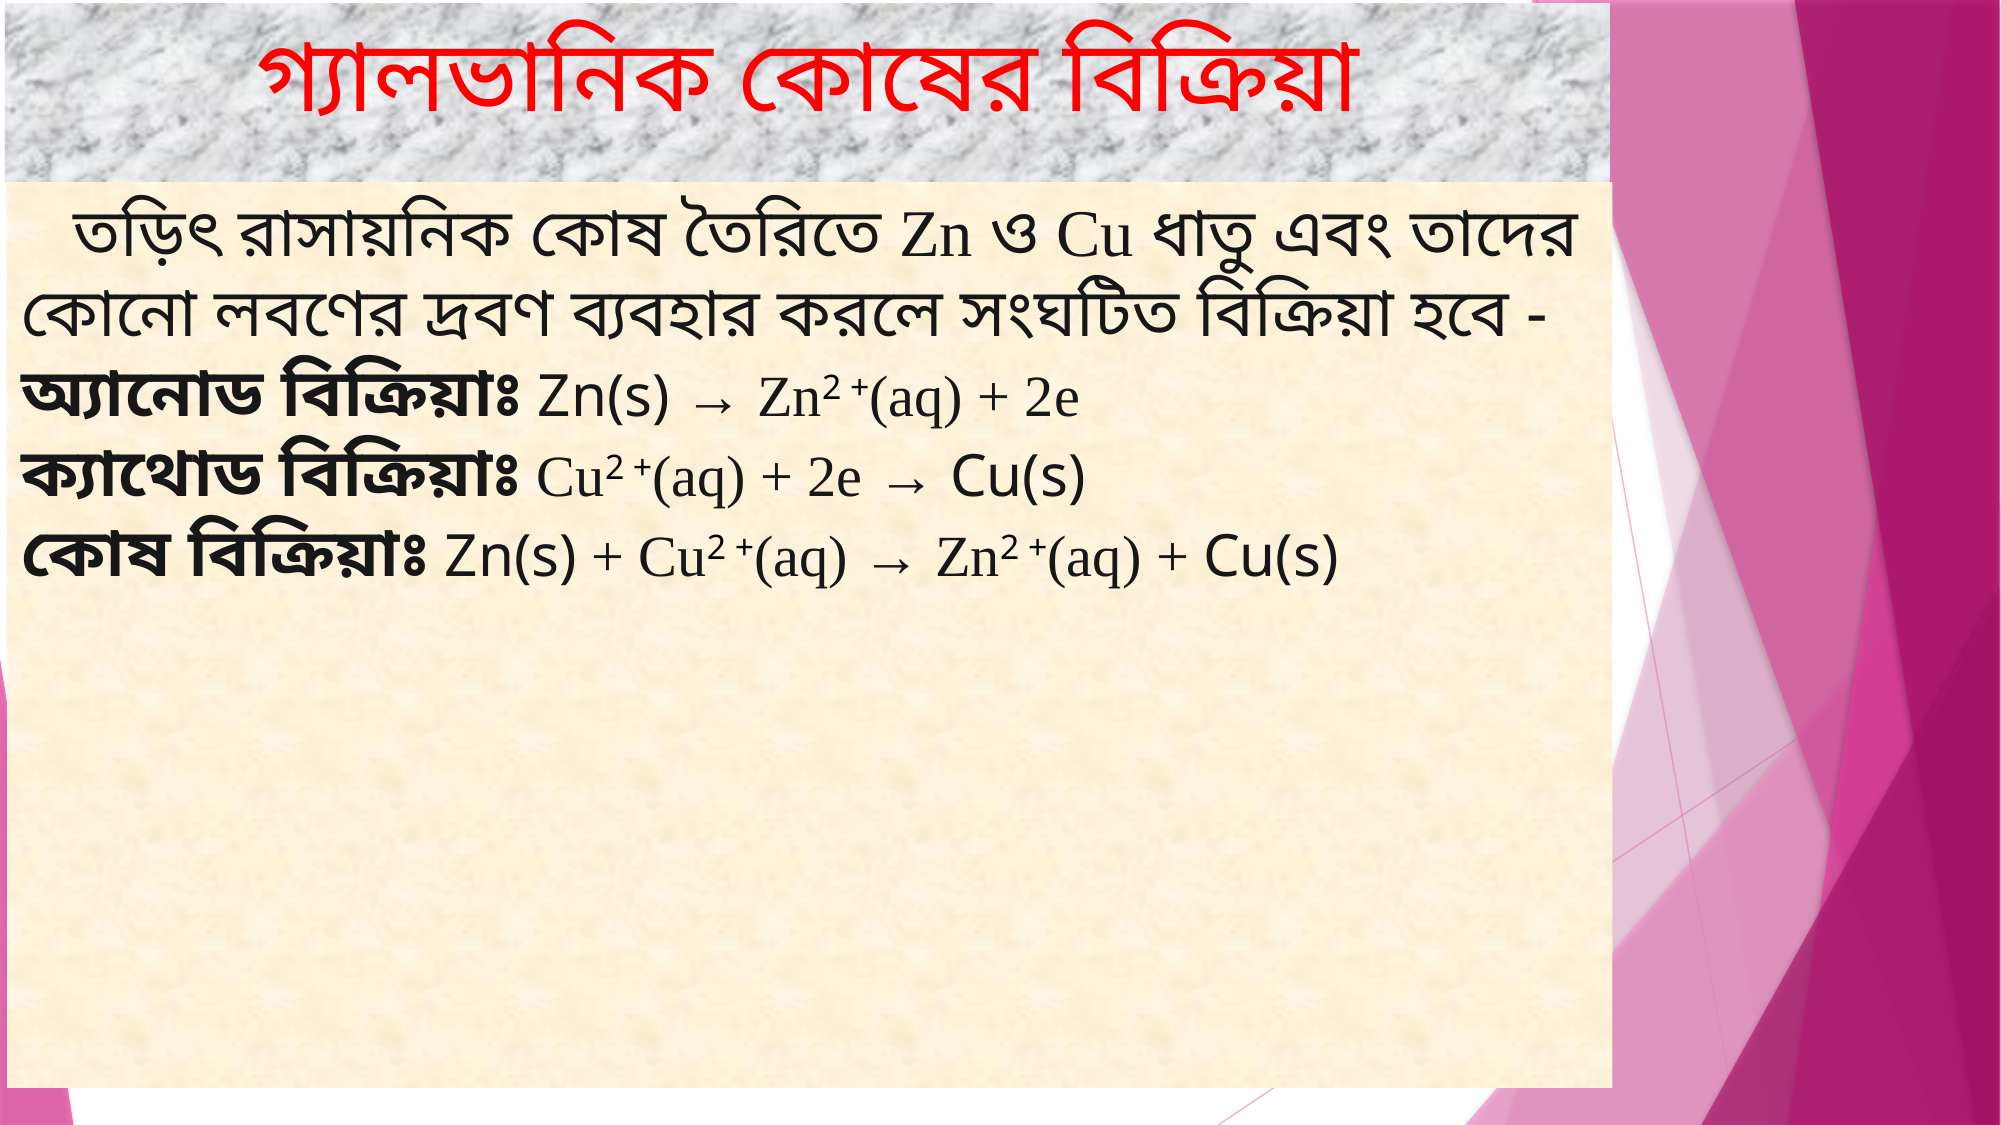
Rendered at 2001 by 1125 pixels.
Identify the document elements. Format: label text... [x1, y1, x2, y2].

text_box তড়িৎ রাসায়নিক কোষ তৈরিতে Zn ও Cu ধাতু এবং তাদের কোনো লবণের দ্রবণ ব্যবহার করলে সংঘটিত বিক্রিয়া হবে - অ্যানোড বিক্রিয়াঃ Zn(s) → Zn2 +(aq) + 2e ক্যাথোড বিক্রিয়াঃ Cu2 +(aq) + 2e → Cu(s) কোষ বিক্রিয়াঃ Zn(s) + Cu2 +(aq) → Zn2 +(aq) + Cu(s) [7, 182, 1613, 1088]
text_box গ্যালভানিক কোষের বিক্রিয়া [4, 3, 1610, 182]
